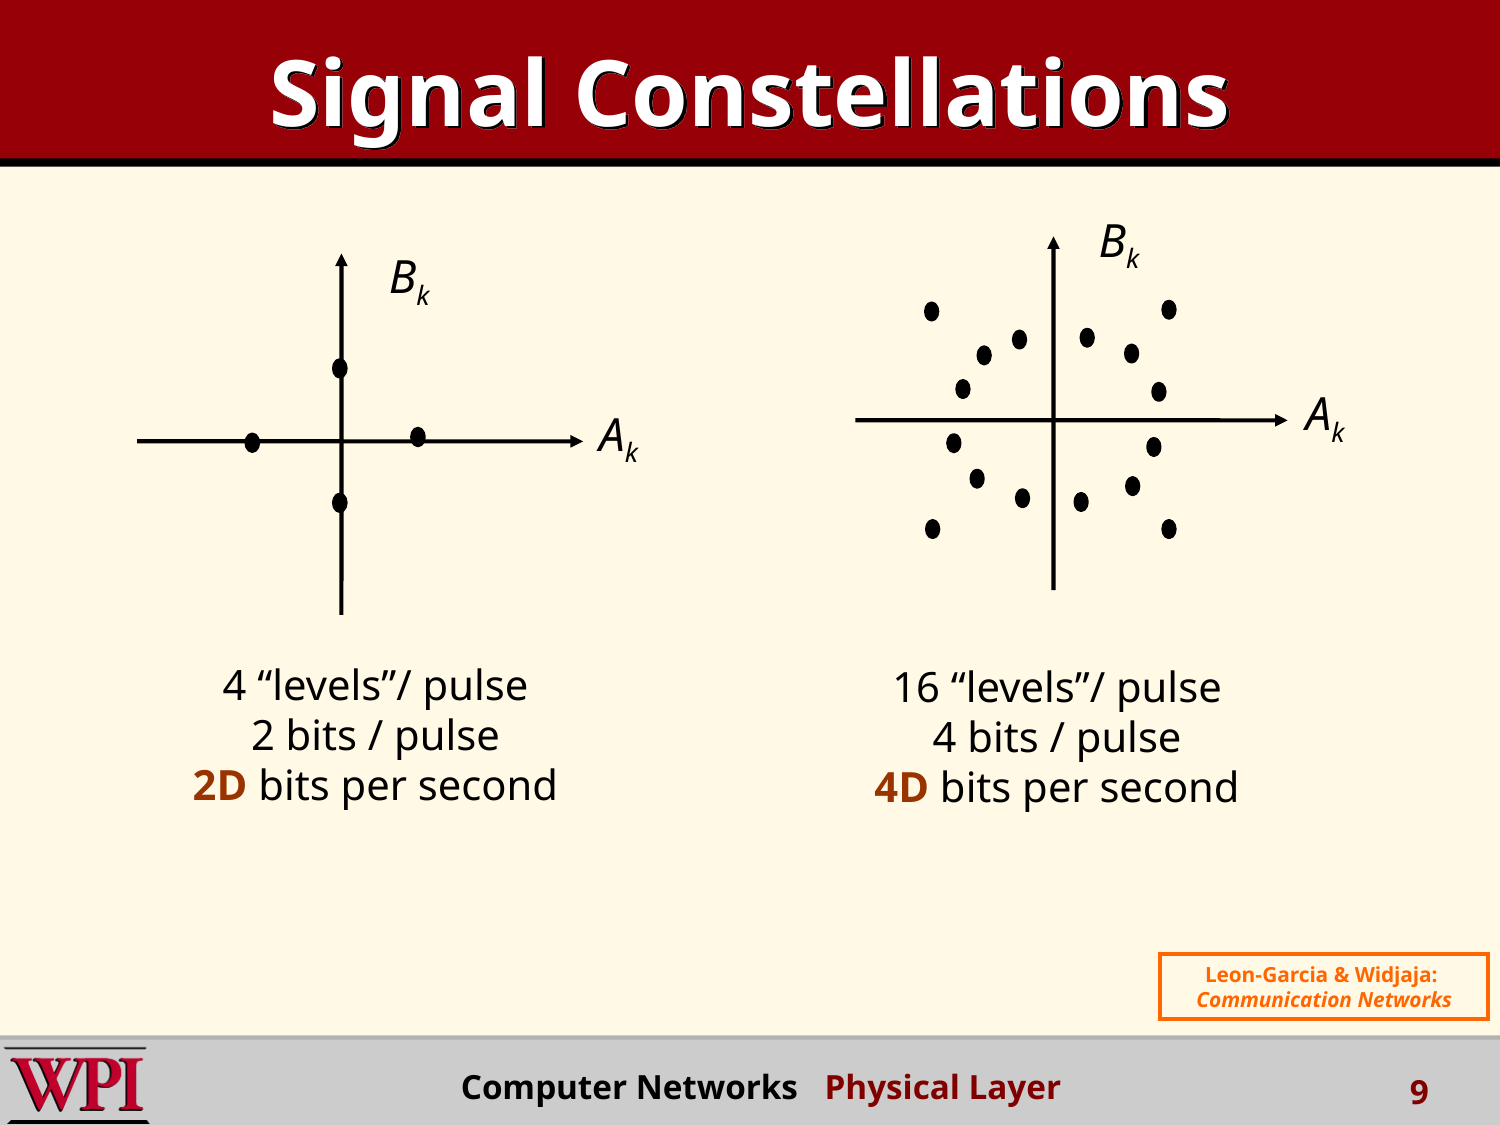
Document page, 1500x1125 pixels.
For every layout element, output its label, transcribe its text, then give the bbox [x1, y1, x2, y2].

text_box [136, 236, 663, 616]
picture [0, 0, 1500, 158]
text_box Leon-Garcia & Widjaja: Communication Networks [1160, 954, 1489, 1019]
footer Computer Networks Physical Layer [210, 1058, 1304, 1107]
picture [0, 167, 1500, 1035]
text_box 4 “levels”/ pulse 2 bits / pulse 2D bits per second [177, 651, 574, 816]
slide_number 9 [1344, 1063, 1495, 1102]
title Signal Constellations [29, 18, 1471, 150]
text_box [848, 199, 1371, 821]
picture [0, 1040, 1500, 1125]
